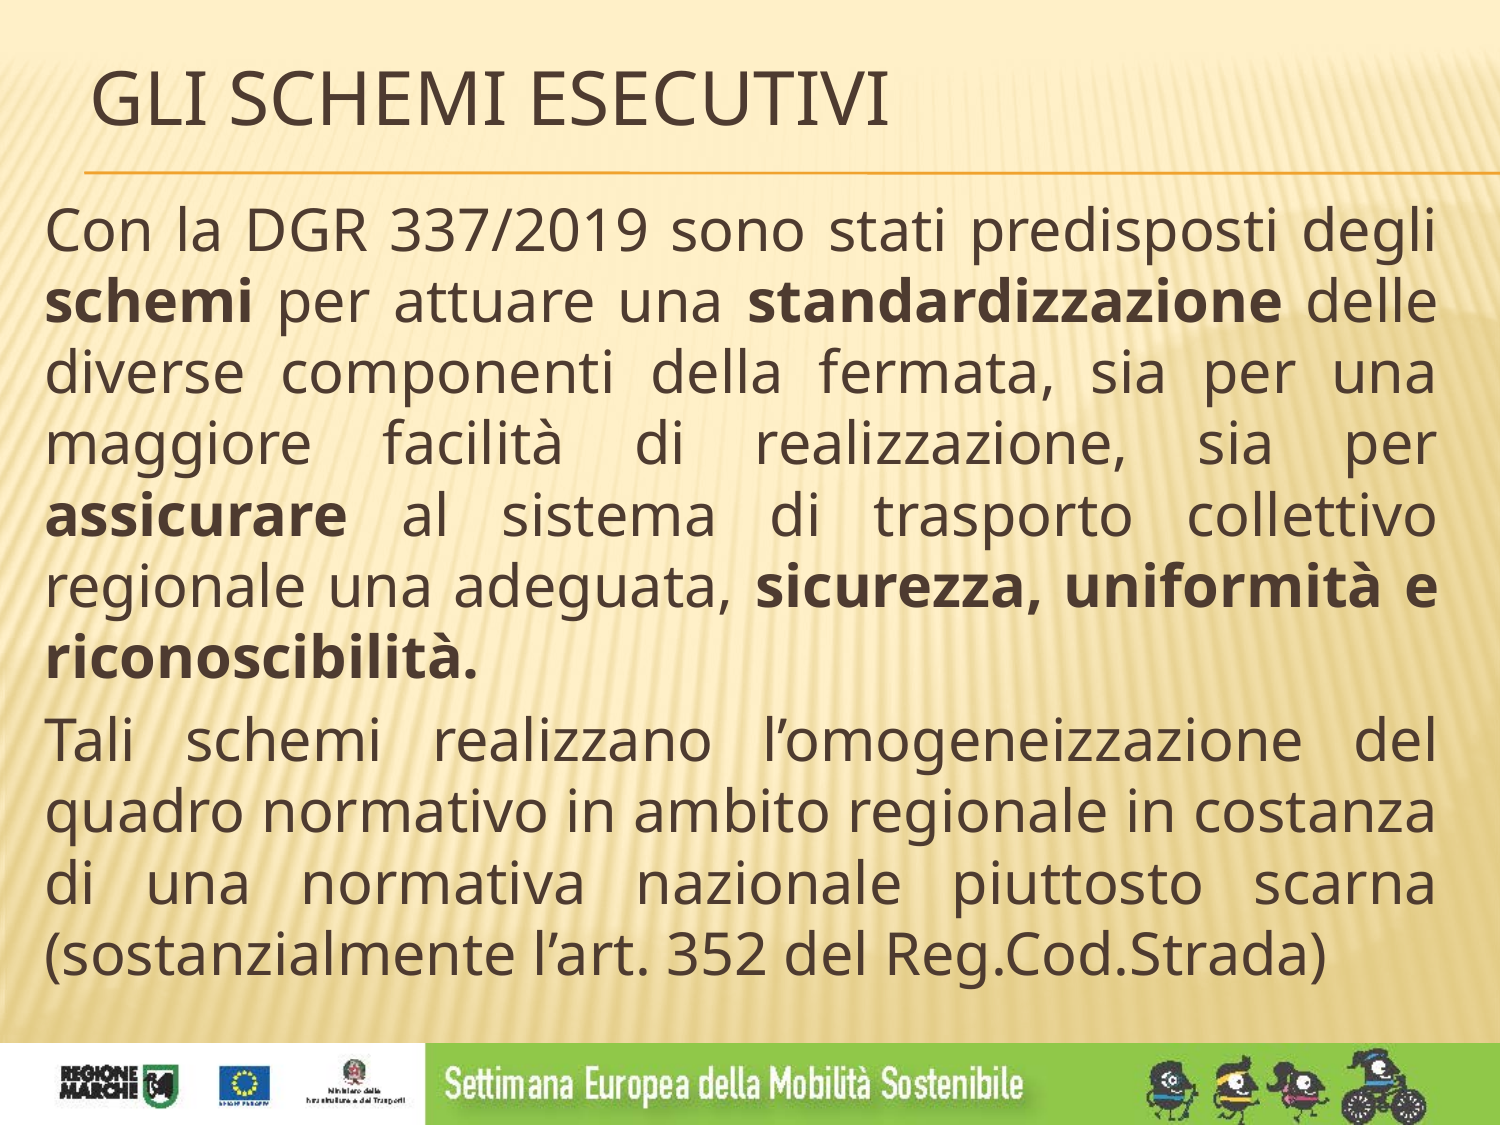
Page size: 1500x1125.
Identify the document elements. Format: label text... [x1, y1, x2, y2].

title Gli schemi esecutivi [75, 42, 1500, 149]
picture [0, 1042, 1500, 1125]
list Con la DGR 337/2019 sono stati predisposti degli schemi per attuare una standardizzazione delle diverse componenti della fermata, sia per una maggiore facilità di realizzazione, sia per assicurare al sistema di trasporto collettivo regionale una adeguata, sicurezza, uniformità e riconoscibilità. Tali schemi realizzano l’omogeneizzazione del quadro normativo in ambito regionale in costanza di una normativa nazionale piuttosto scarna (sostanzialmente l’art. 352 del Reg.Cod.Strada) [29, 184, 1455, 1041]
